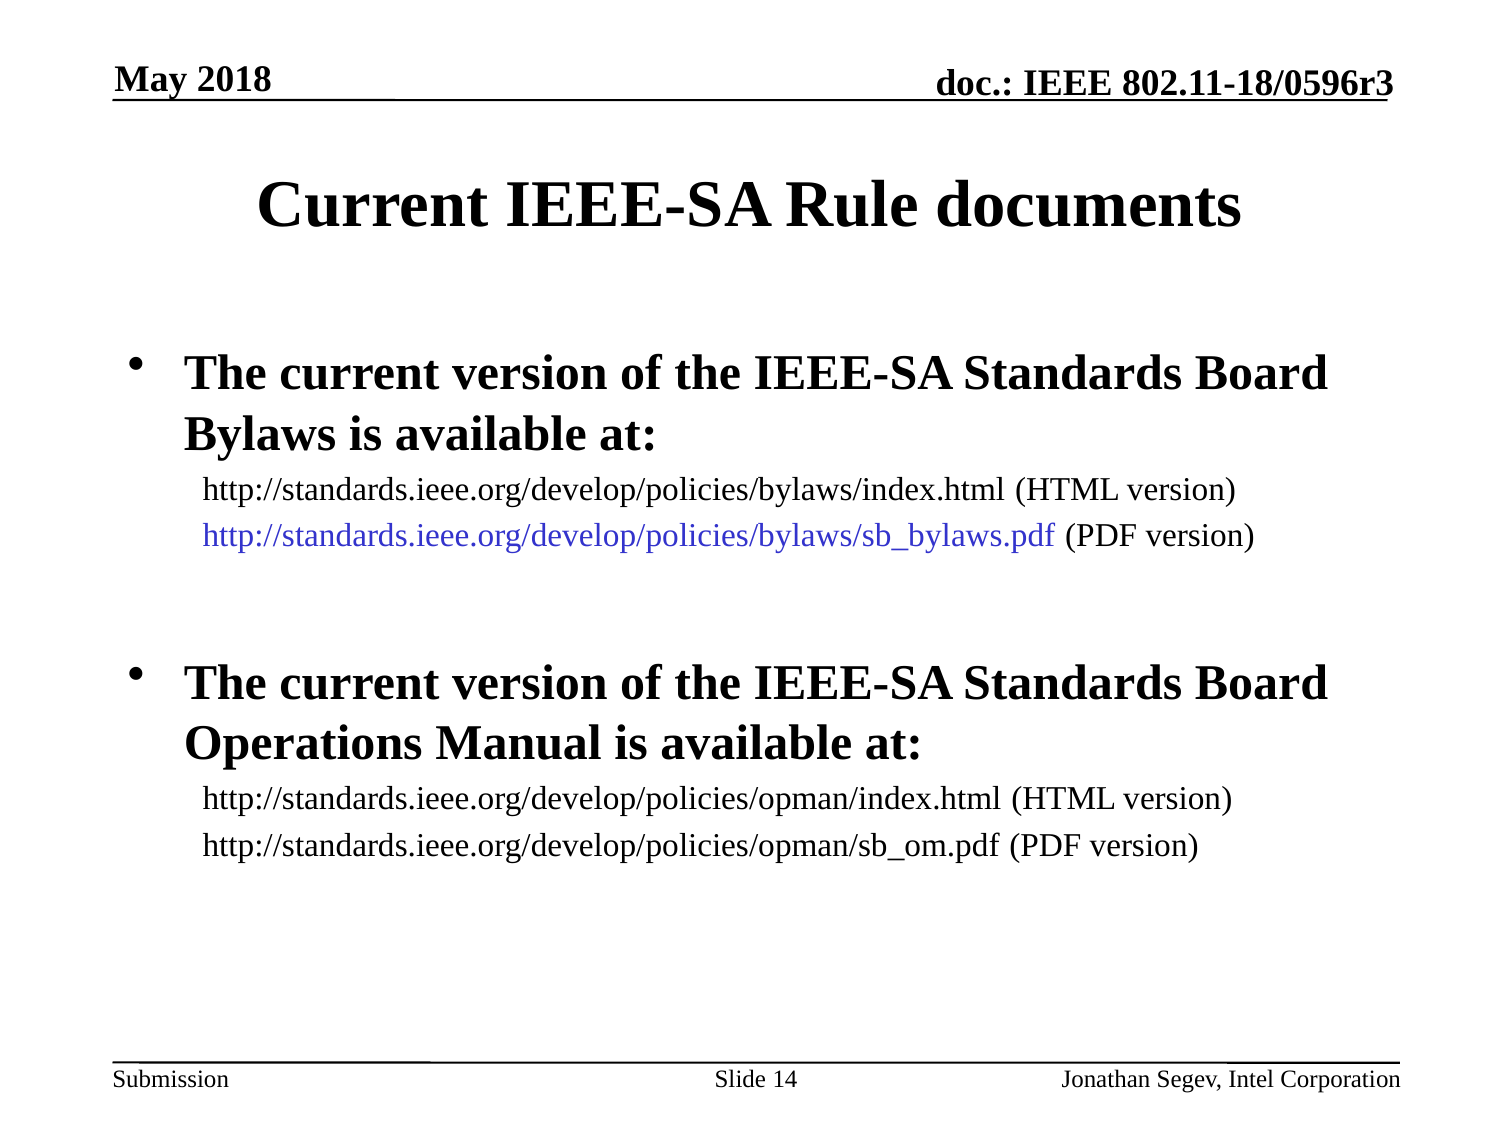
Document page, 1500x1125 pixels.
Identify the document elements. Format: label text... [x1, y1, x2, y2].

slide_number Slide 14 [712, 1061, 800, 1123]
text_box Current IEEE-SA Rule documents [112, 112, 1388, 262]
text_box The current version of the IEEE-SA Standards Board Bylaws is available at: http://standards.ieee.org/develop/policies/bylaws/index.html (HTML version) http://standards.ieee.org/develop/policies/bylaws/sb_bylaws.pdf (PDF version) The current version of the IEEE-SA Standards Board Operations Manual is available at: http://standards.ieee.org/develop/policies/opman/index.html (HTML version) http://standards.ieee.org/develop/policies/opman/sb_om.pdf (PDF version) [112, 262, 1388, 1050]
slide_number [114, 54, 423, 100]
footer Jonathan Segev, Intel Corporation [878, 1061, 1402, 1093]
